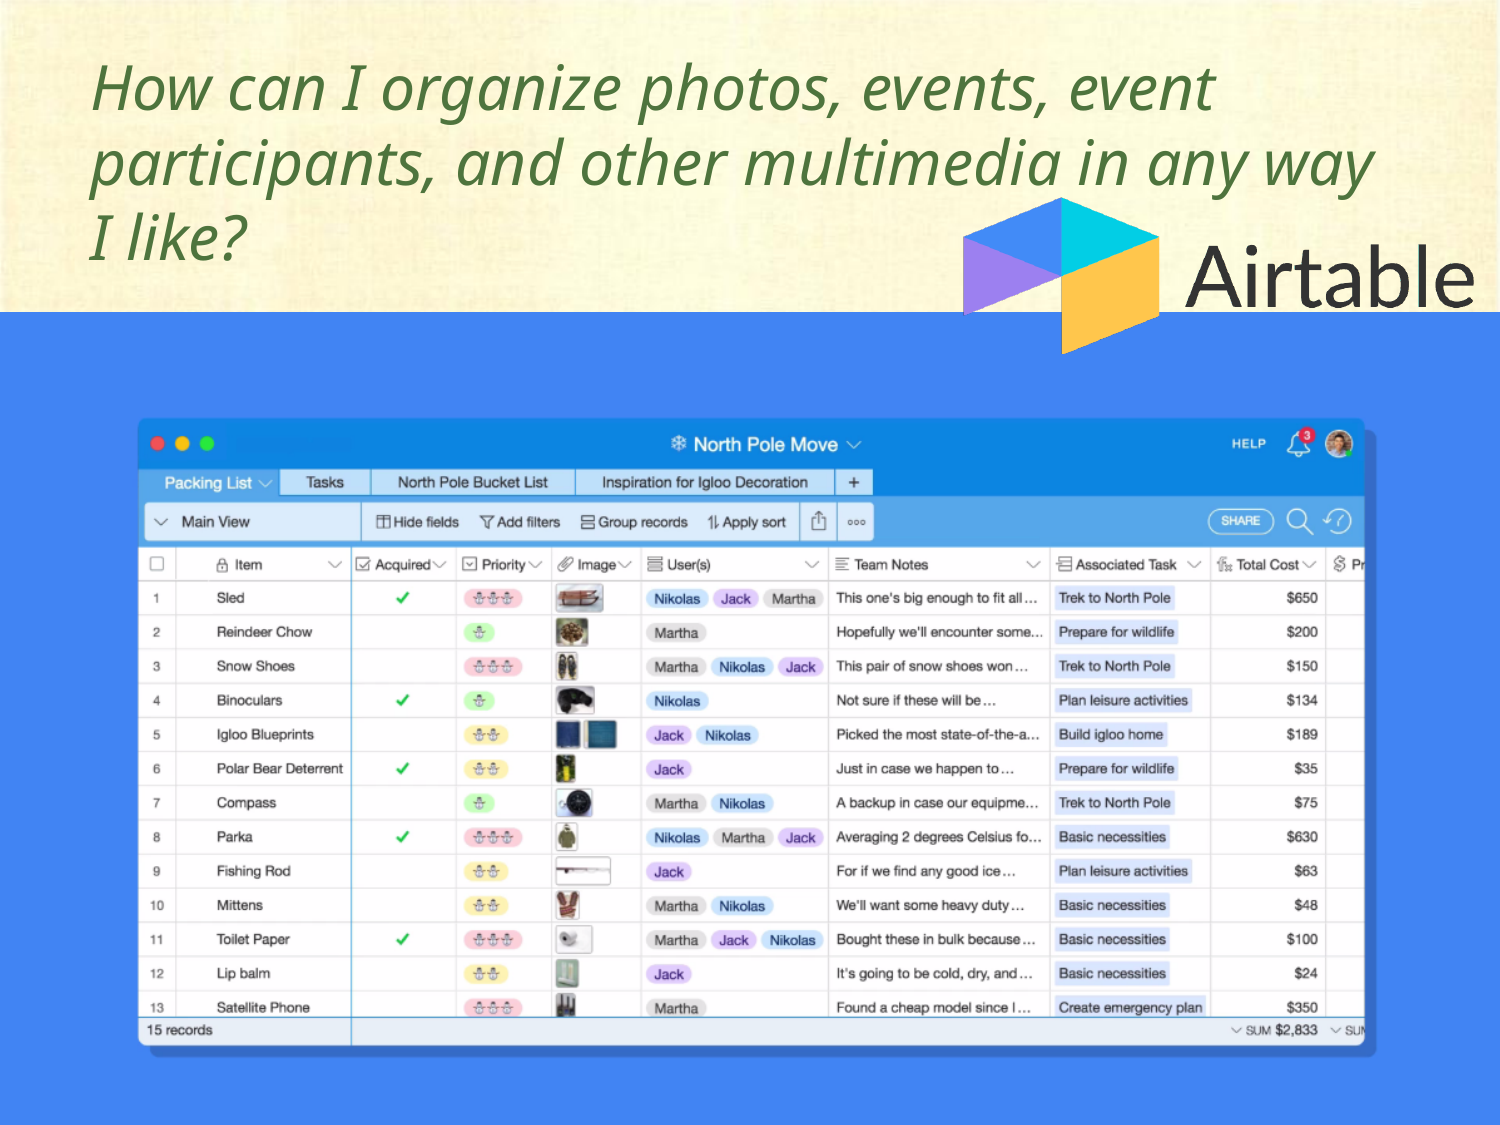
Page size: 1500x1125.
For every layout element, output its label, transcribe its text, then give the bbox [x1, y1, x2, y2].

picture [0, 0, 1500, 1125]
title How can I organize photos, events, event participants, and other multimedia in any way I like? [75, 45, 1425, 275]
